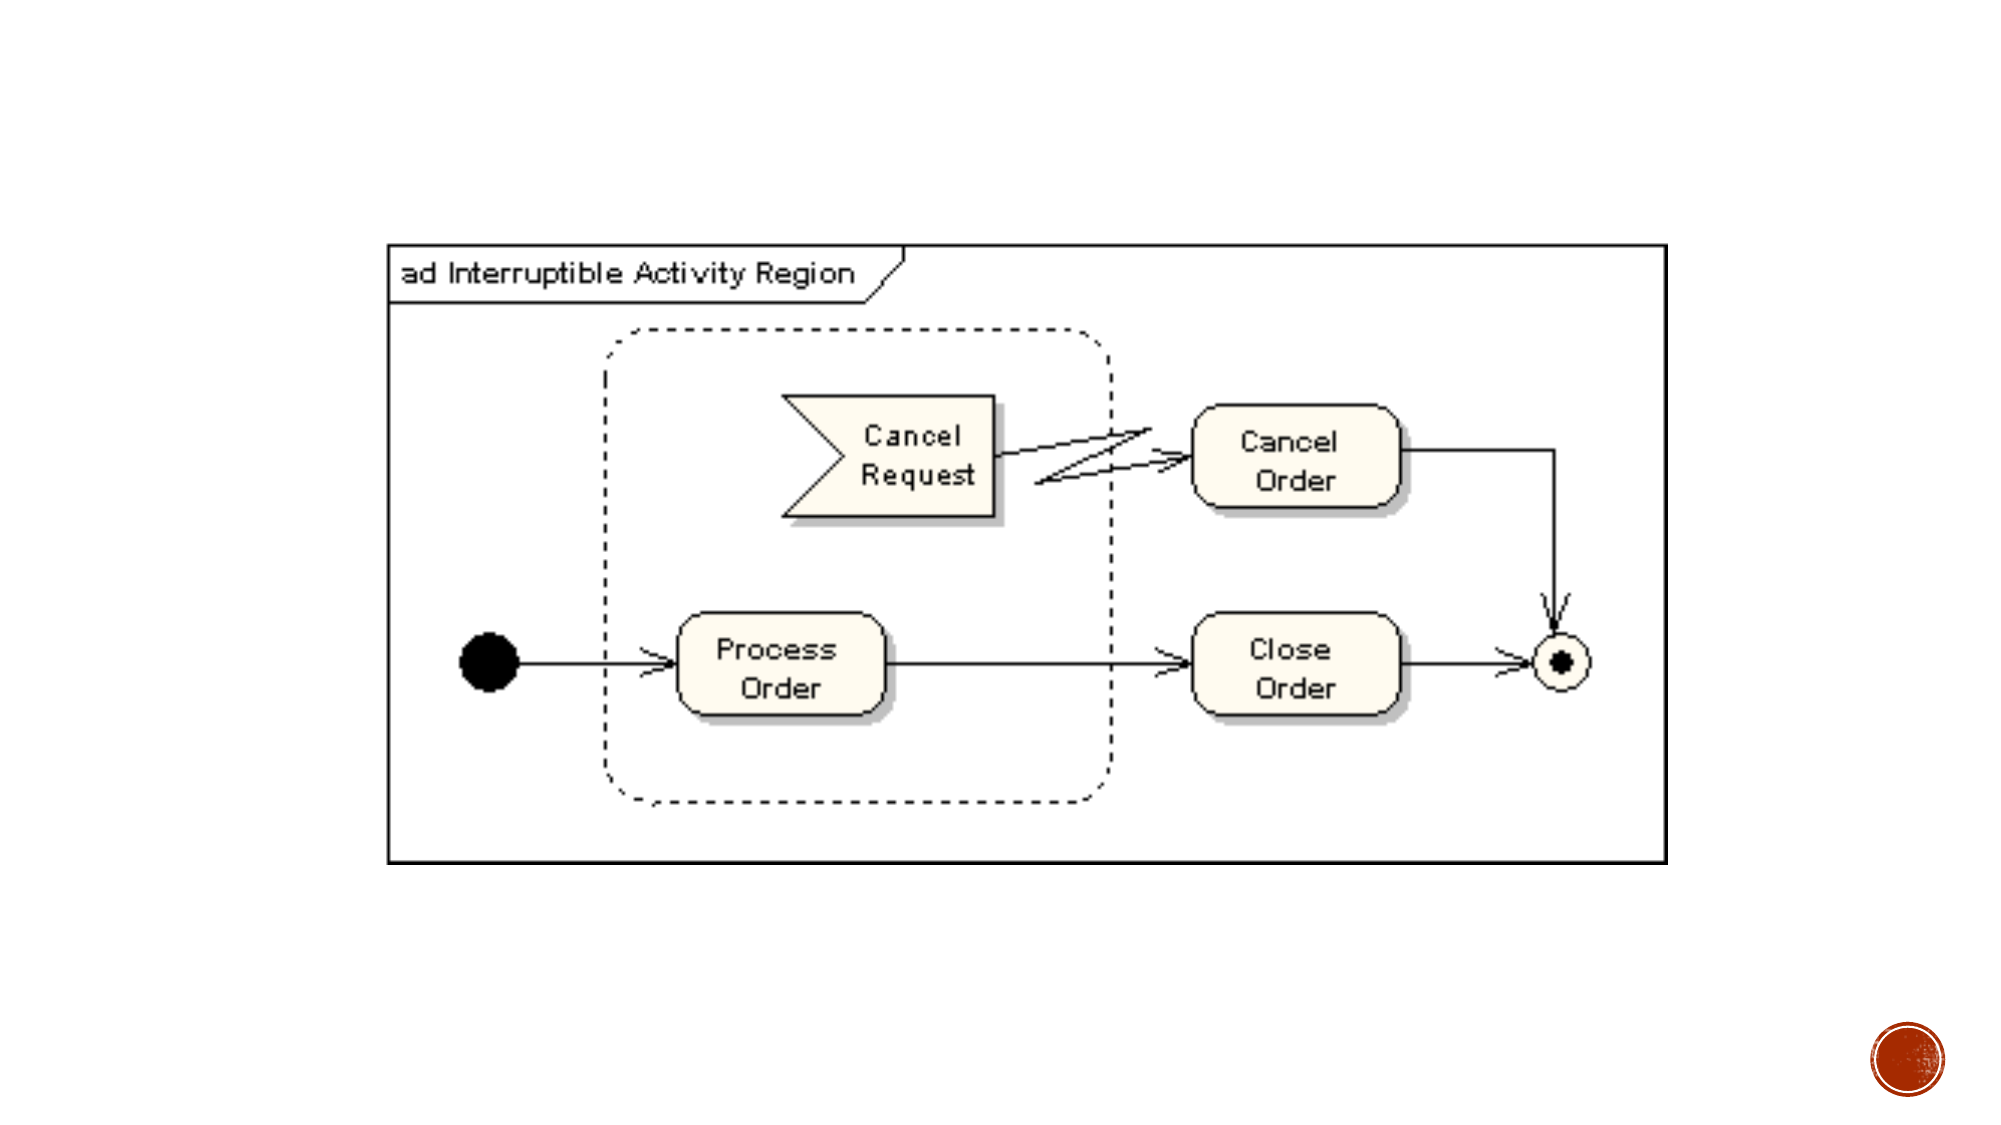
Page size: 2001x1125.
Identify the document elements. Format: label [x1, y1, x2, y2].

picture [386, 242, 1667, 864]
